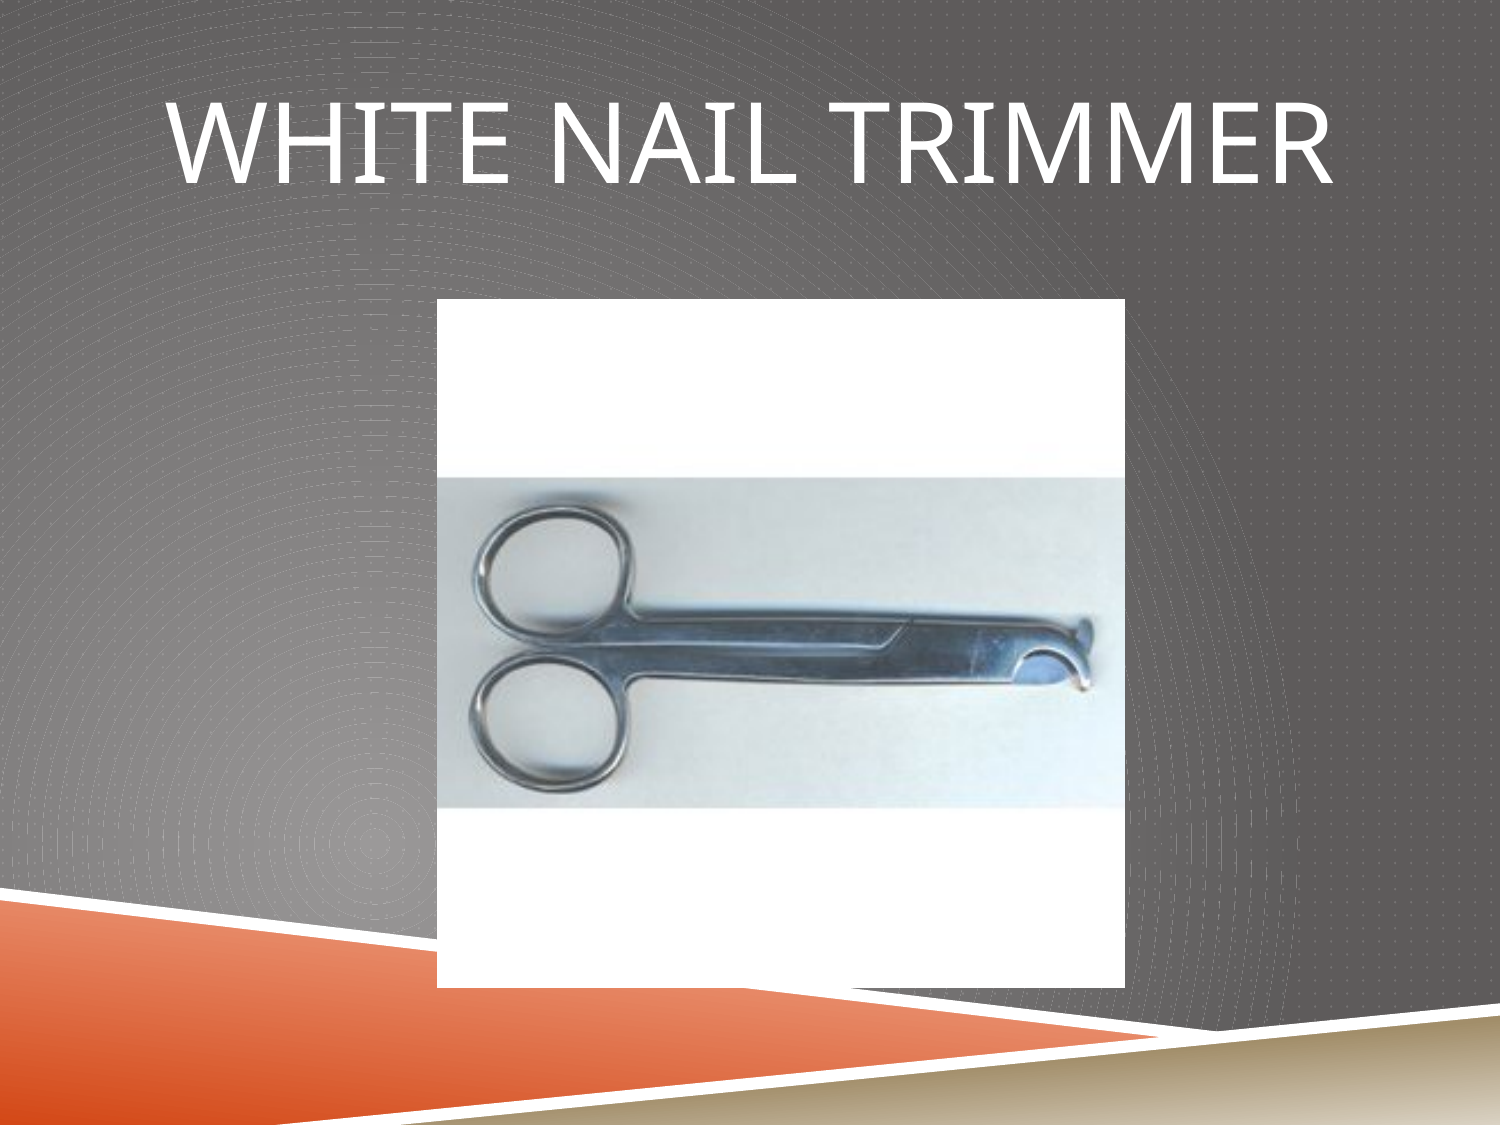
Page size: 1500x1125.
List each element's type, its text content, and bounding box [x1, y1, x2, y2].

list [437, 299, 1126, 988]
title White nail trimmer [112, 45, 1388, 233]
